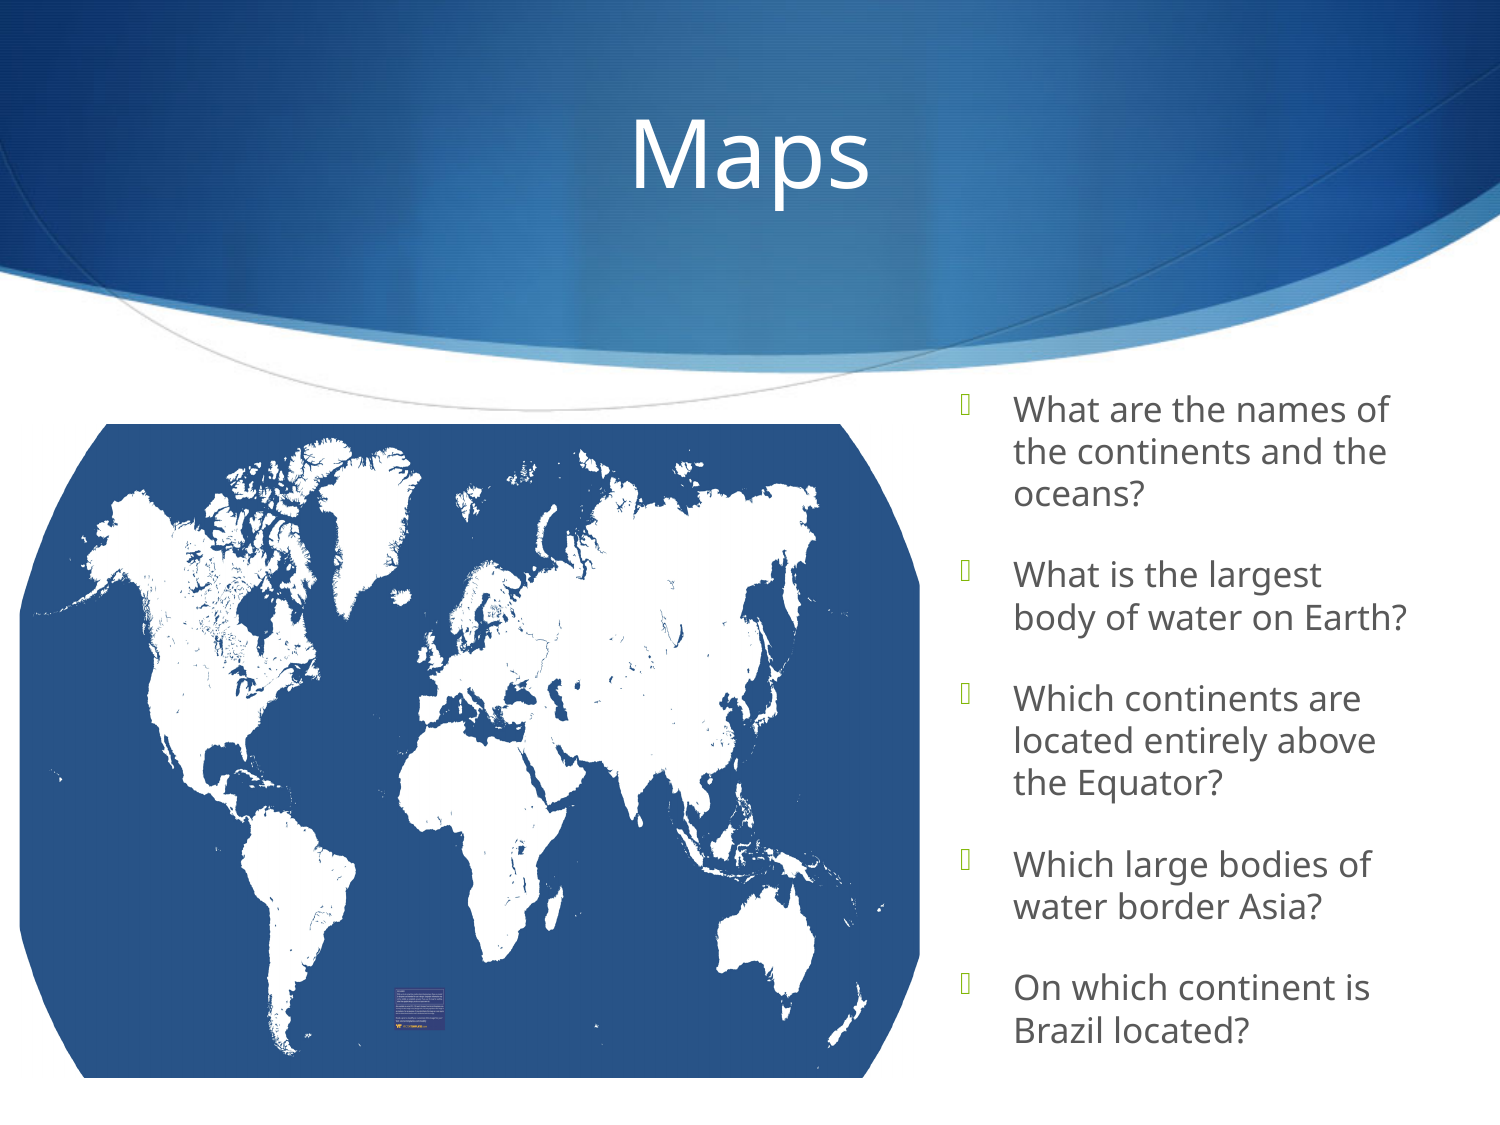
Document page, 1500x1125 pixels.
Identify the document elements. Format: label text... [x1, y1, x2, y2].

list What are the names of the continents and the oceans? What is the largest body of water on Earth? Which continents are located entirely above the Equator? Which large bodies of water border Asia? On which continent is Brazil located? [945, 379, 1425, 1097]
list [18, 378, 921, 1098]
picture [0, 0, 1500, 1125]
title Maps [75, 56, 1425, 245]
